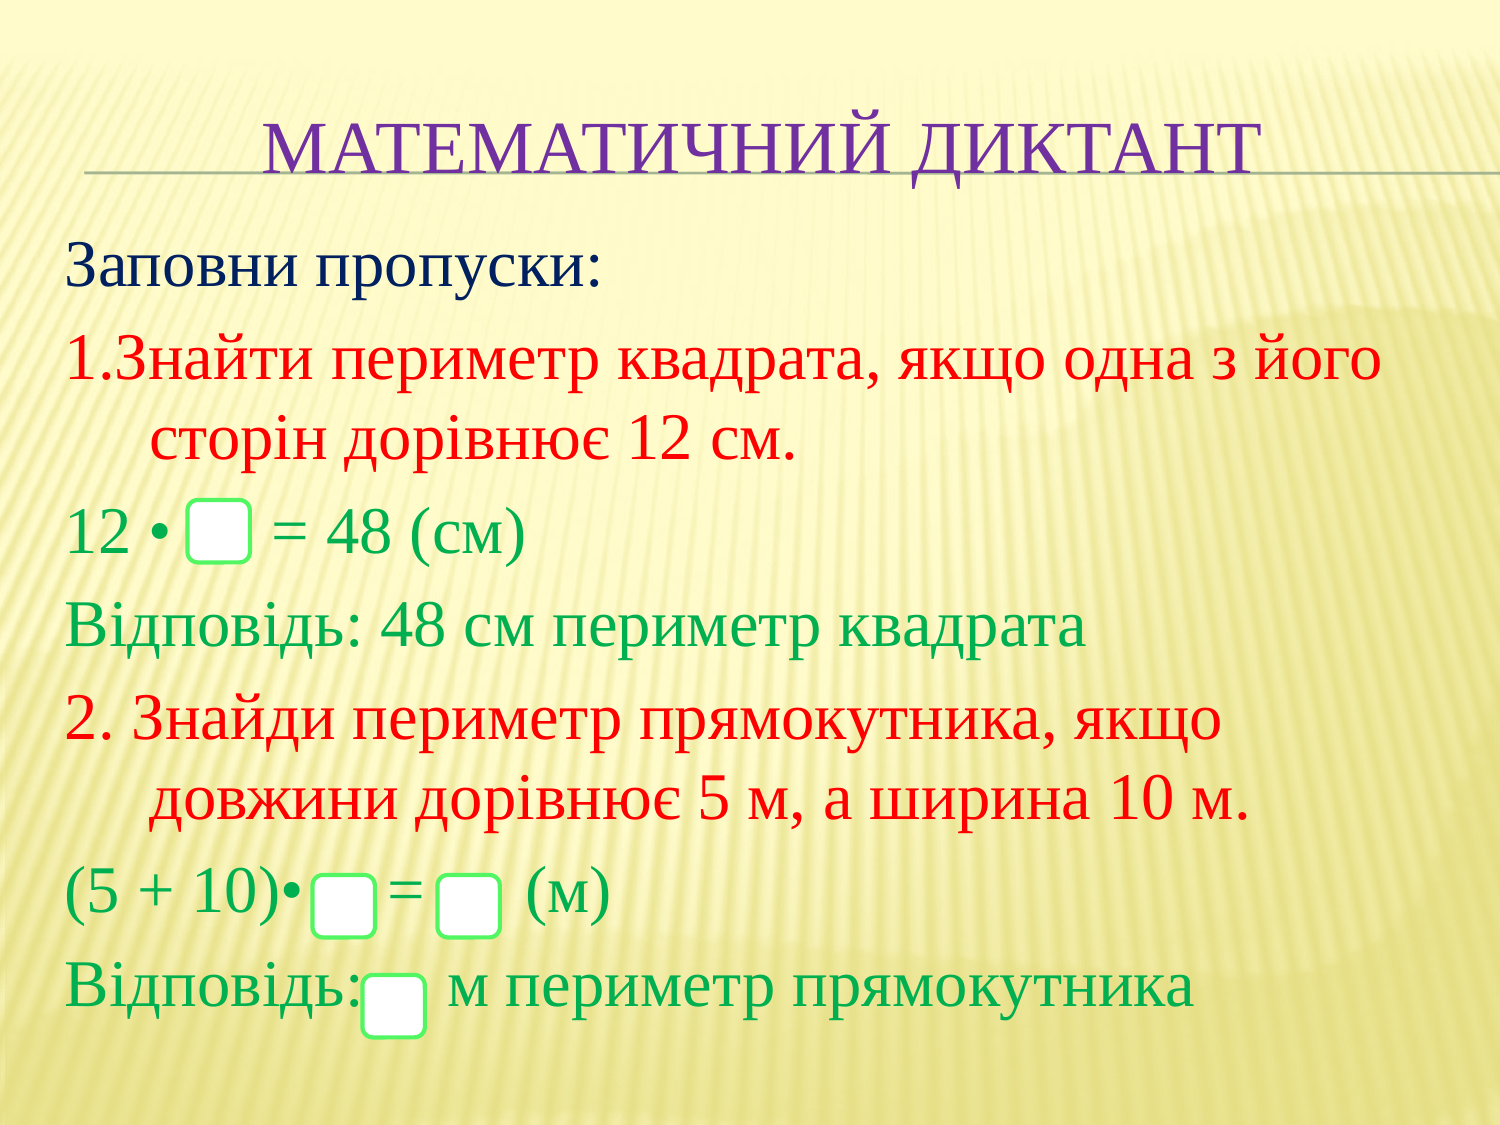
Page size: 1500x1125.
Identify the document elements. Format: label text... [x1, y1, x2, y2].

list Заповни пропуски: 1.Знайти периметр квадрата, якщо одна з його сторін дорівнює 12 см. 12 • = 48 (см) Відповідь: 48 см периметр квадрата 2. Знайди периметр прямокутника, якщо довжини дорівнює 5 м, а ширина 10 м. (5 + 10)• = (м) Відповідь: м периметр прямокутника [50, 212, 1475, 1075]
text_box [360, 972, 427, 1040]
text_box [435, 872, 502, 940]
text_box [310, 872, 378, 940]
text_box [185, 497, 253, 565]
title Математичний диктант [50, 75, 1475, 212]
